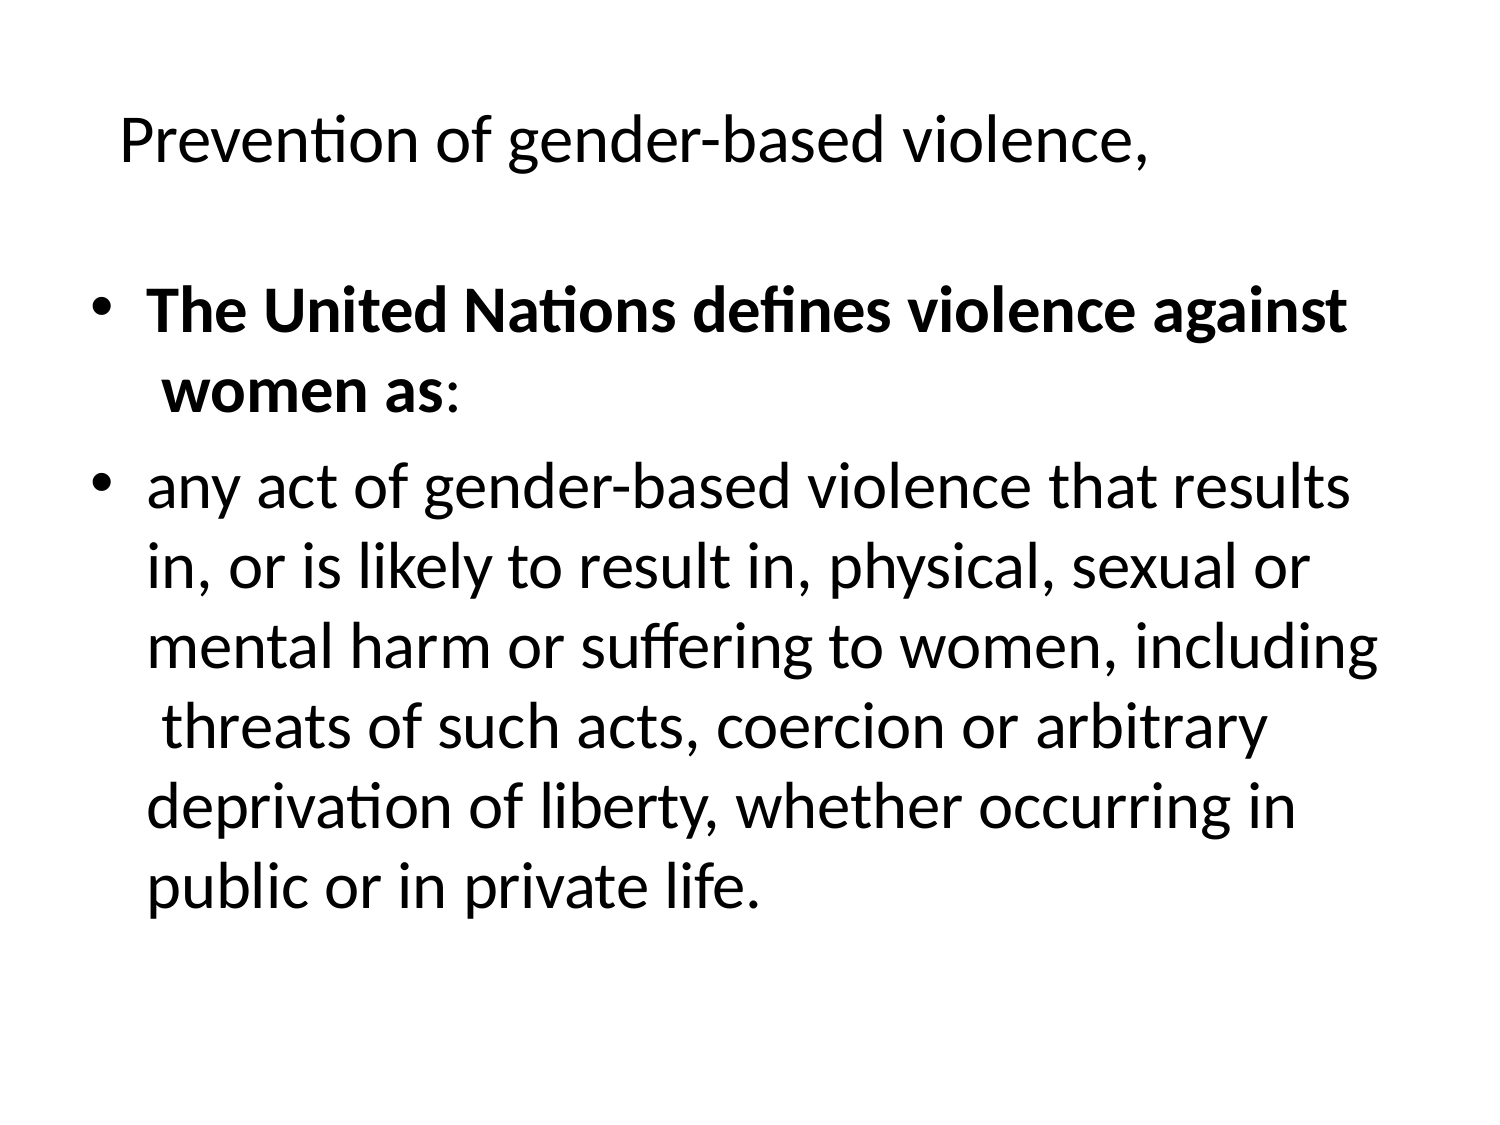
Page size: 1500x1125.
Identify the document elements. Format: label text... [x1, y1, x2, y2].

title Prevention of gender-based violence, [117, 38, 1383, 229]
text_box The United Nations defines violence against women as: any act of gender-based violence that results in, or is likely to result in, physical, sexual or mental harm or suffering to women, including threats of such acts, coercion or arbitrary deprivation of liberty, whether occurring in public or in private life. [87, 263, 1391, 922]
